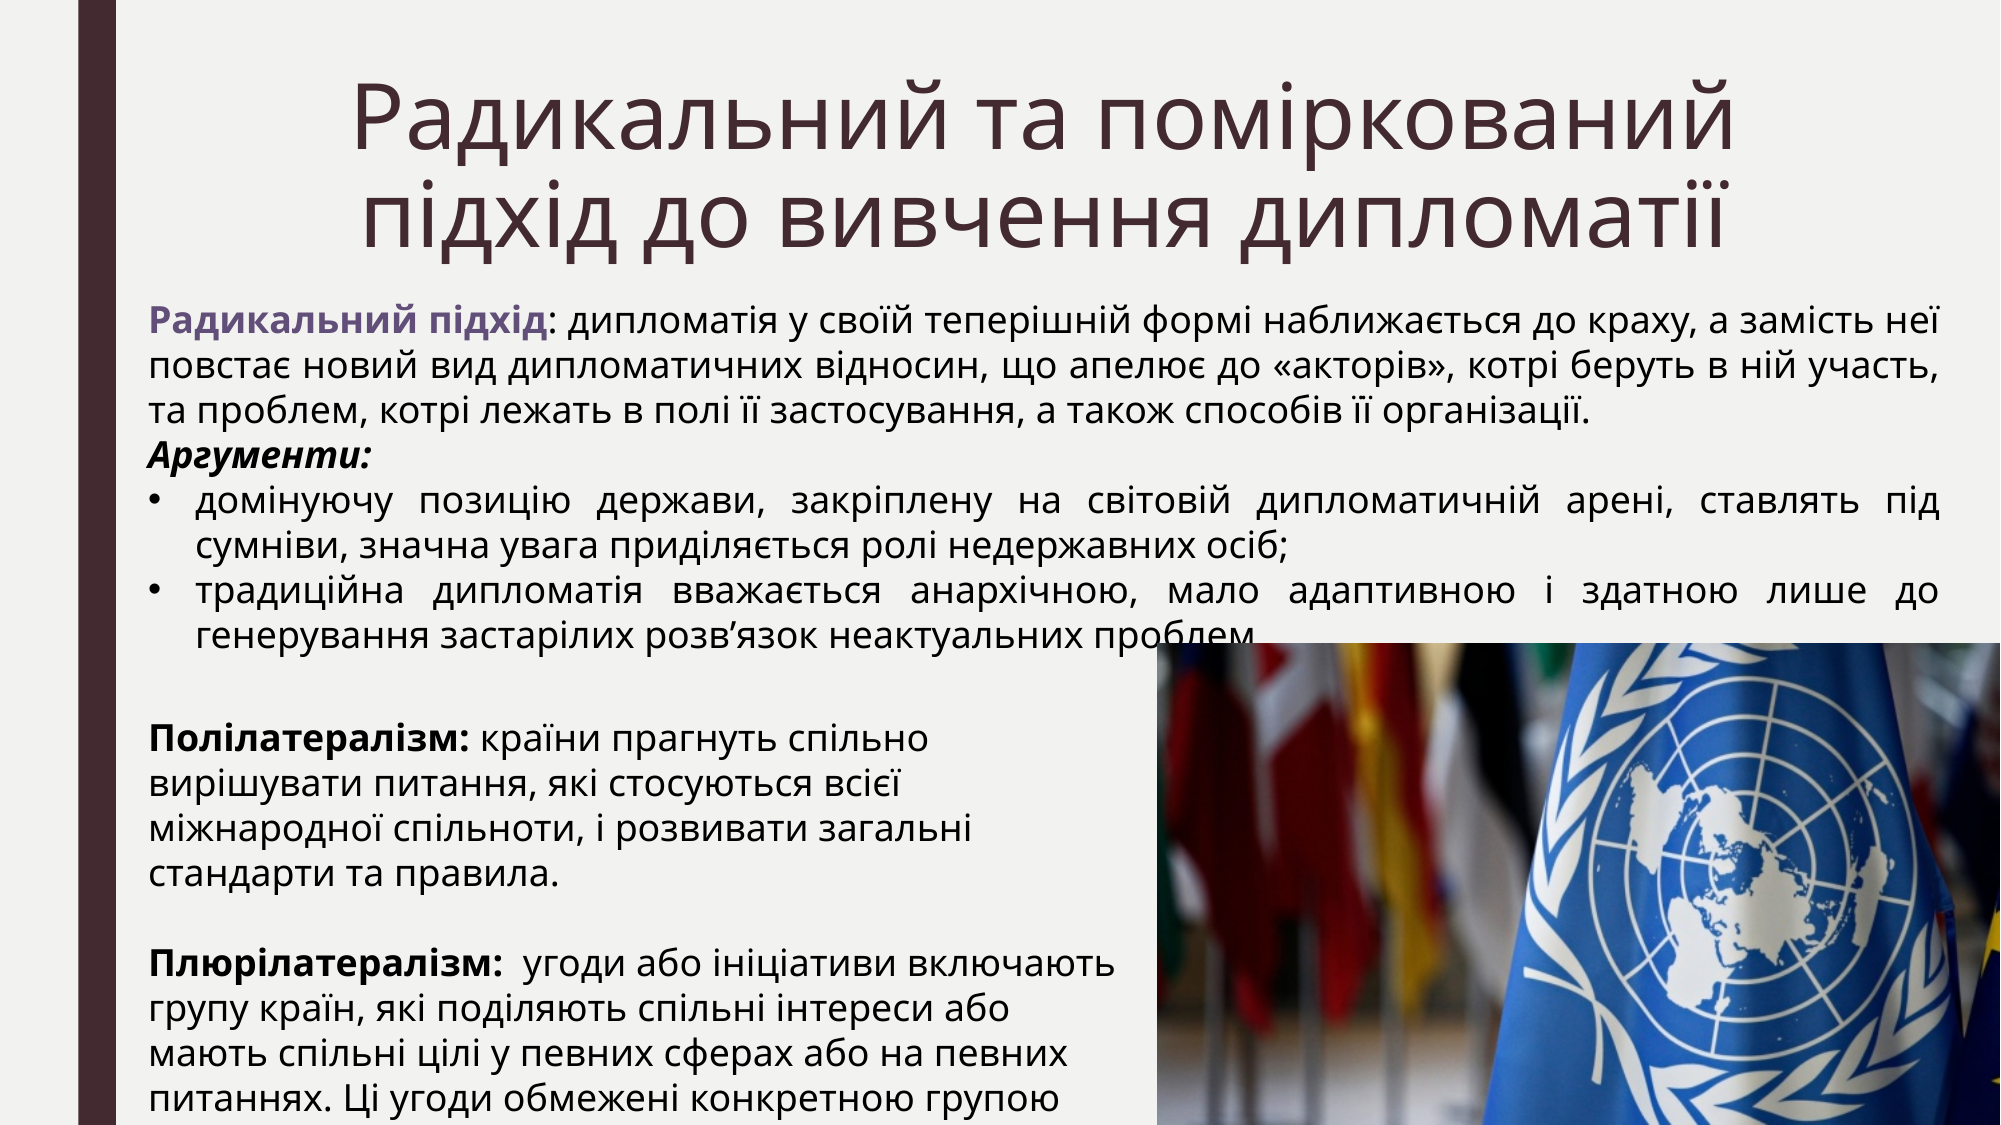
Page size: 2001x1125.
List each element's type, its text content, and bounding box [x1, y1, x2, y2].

text_box Радикальний підхід: дипломатія у своїй теперішній формі наближається до краху, а замість неї повстає новий вид дипломатичних відносин, що апелює до «акторів», котрі беруть в ній участь, та проблем, котрі лежать в полі її застосування, а також способів її організації. Аргументи: домінуючу позицію держави, закріплену на світовій дипломатичній арені, ставлять під сумніви, значна увага приділяється ролі недержавних осіб; традиційна дипломатія вважається анархічною, мало адаптивною і здатною лише до генерування застарілих розв’язок неактуальних проблем. [133, 288, 1956, 664]
text_box Полілатералізм: країни прагнуть спільно вирішувати питання, які стосуються всієї міжнародної спільноти, і розвивати загальні стандарти та правила. Плюрілатералізм: угоди або ініціативи включають групу країн, які поділяють спільні інтереси або мають спільні цілі у певних сферах або на певних питаннях. Ці угоди обмежені конкретною групою країн і не включають всі країни світу. [133, 706, 1134, 1125]
title Радикальний та поміркований підхід до вивчення дипломатії [257, 63, 1833, 288]
picture [1157, 643, 2000, 1125]
